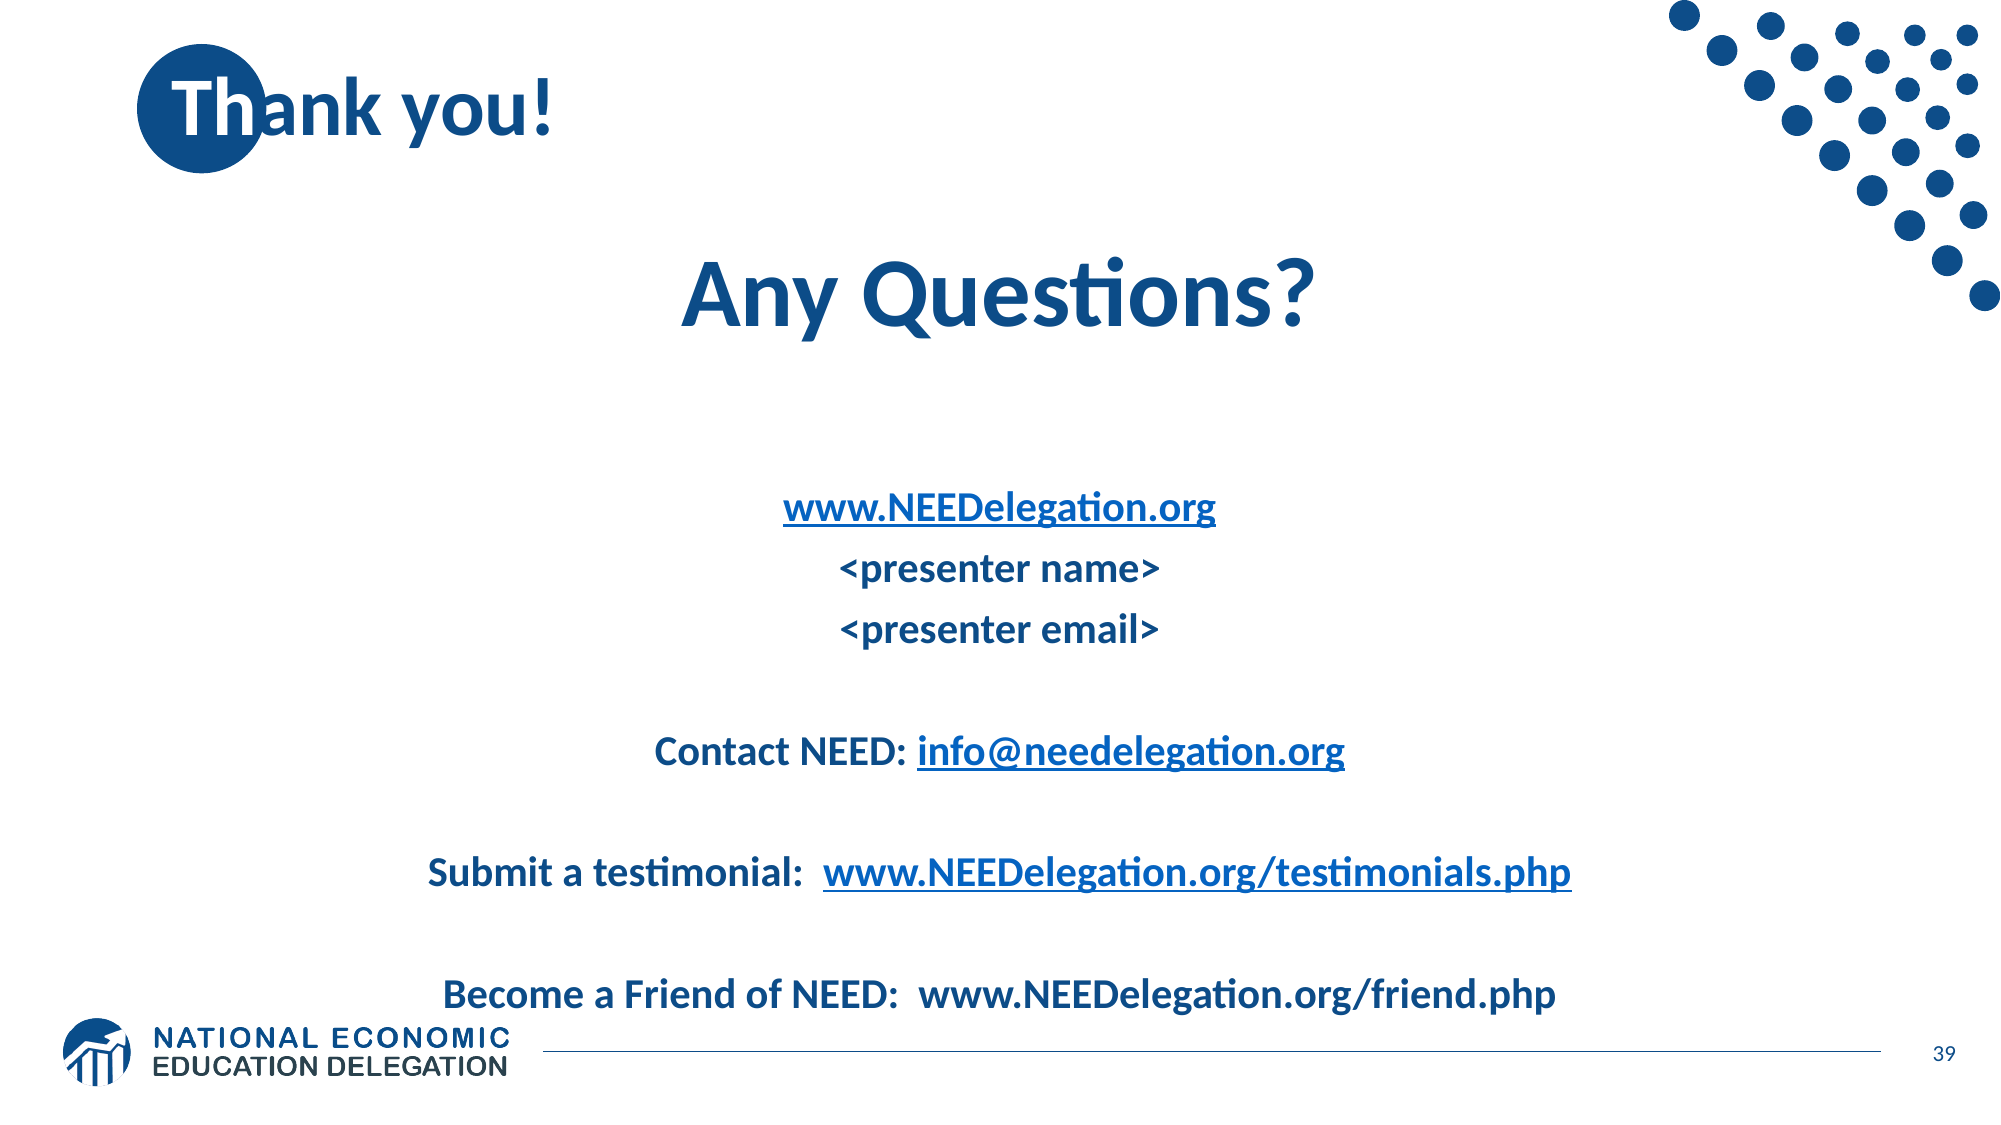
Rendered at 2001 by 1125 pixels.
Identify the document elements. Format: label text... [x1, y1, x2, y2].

list Any Questions? www.NEEDelegation.org <presenter name> <presenter email> Contact NEED: info@needelegation.org Submit a testimonial: www.NEEDelegation.org/testimonials.php Become a Friend of NEED: www.NEEDelegation.org/friend.php [137, 108, 1863, 1032]
title Thank you! [137, 0, 1863, 108]
slide_number 39 [1521, 1022, 1972, 1082]
picture [55, 1013, 520, 1091]
